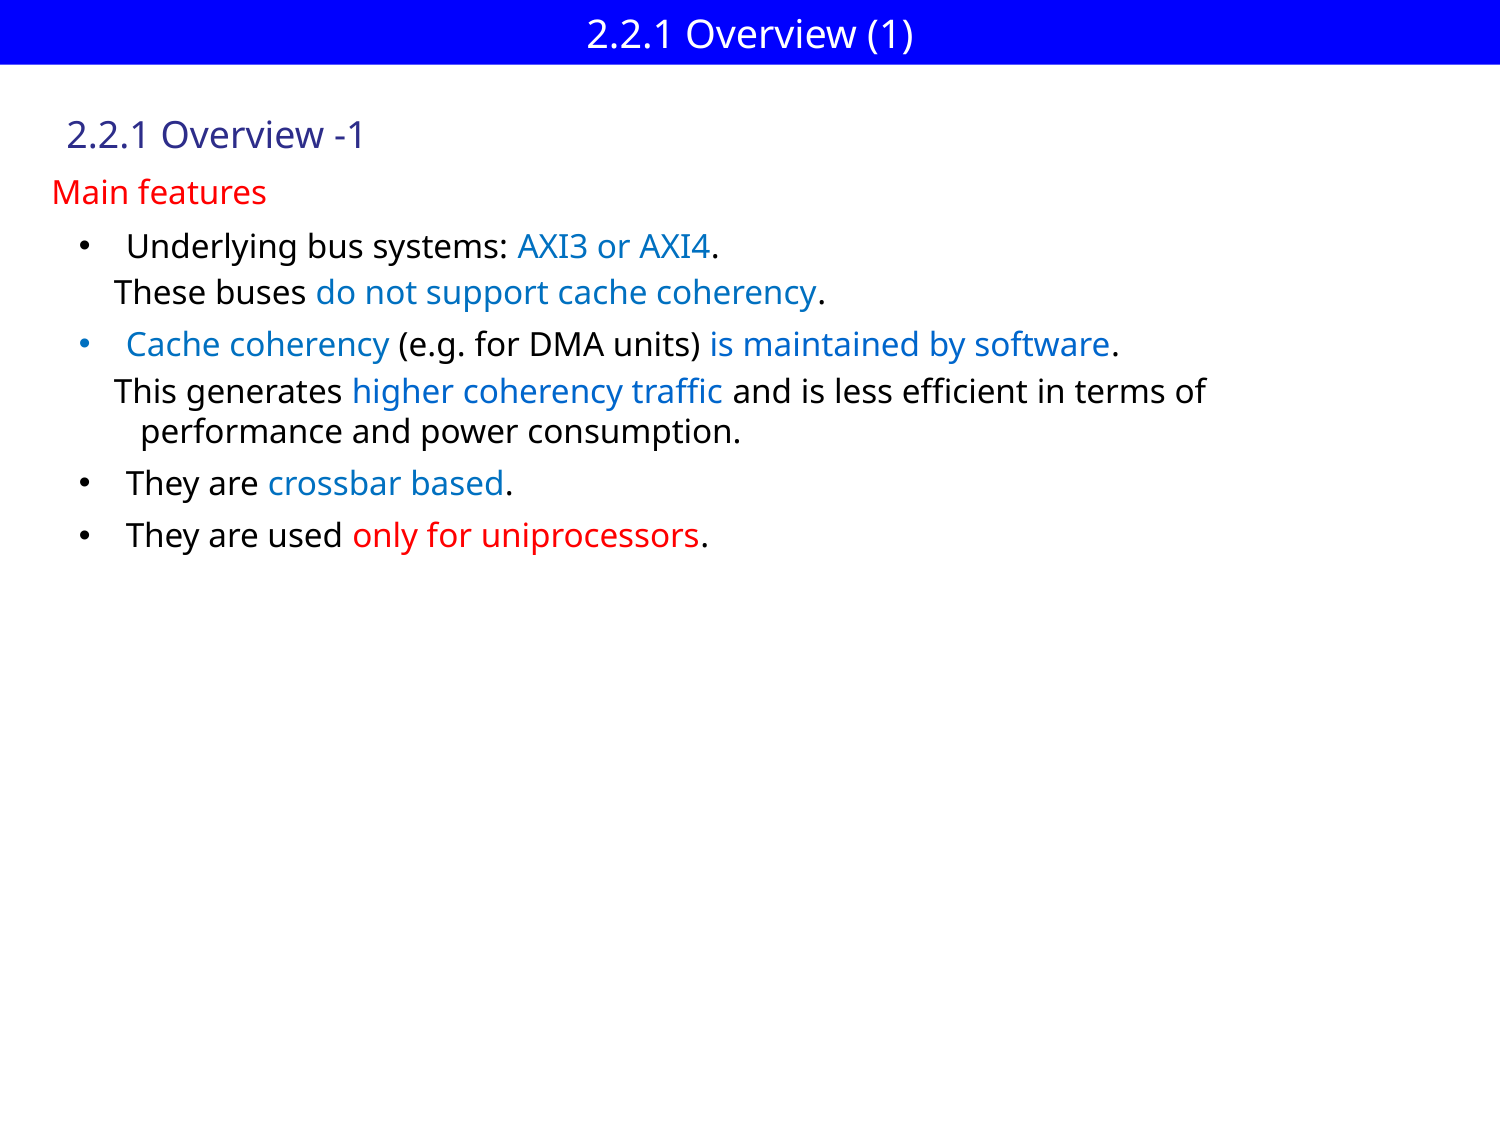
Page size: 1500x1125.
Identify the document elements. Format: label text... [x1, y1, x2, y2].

text_box Underlying bus systems: AXI3 or AXI4. These buses do not support cache coherency. Cache coherency (e.g. for DMA units) is maintained by software. This generates higher coherency traffic and is less efficient in terms of performance and power consumption. They are crossbar based. They are used only for uniprocessors. [64, 217, 1453, 562]
text_box 2.2.1 Overview -1 [51, 103, 383, 163]
text_box Main features [36, 163, 283, 219]
title 2.2.1 Overview (1) [0, 0, 1500, 65]
